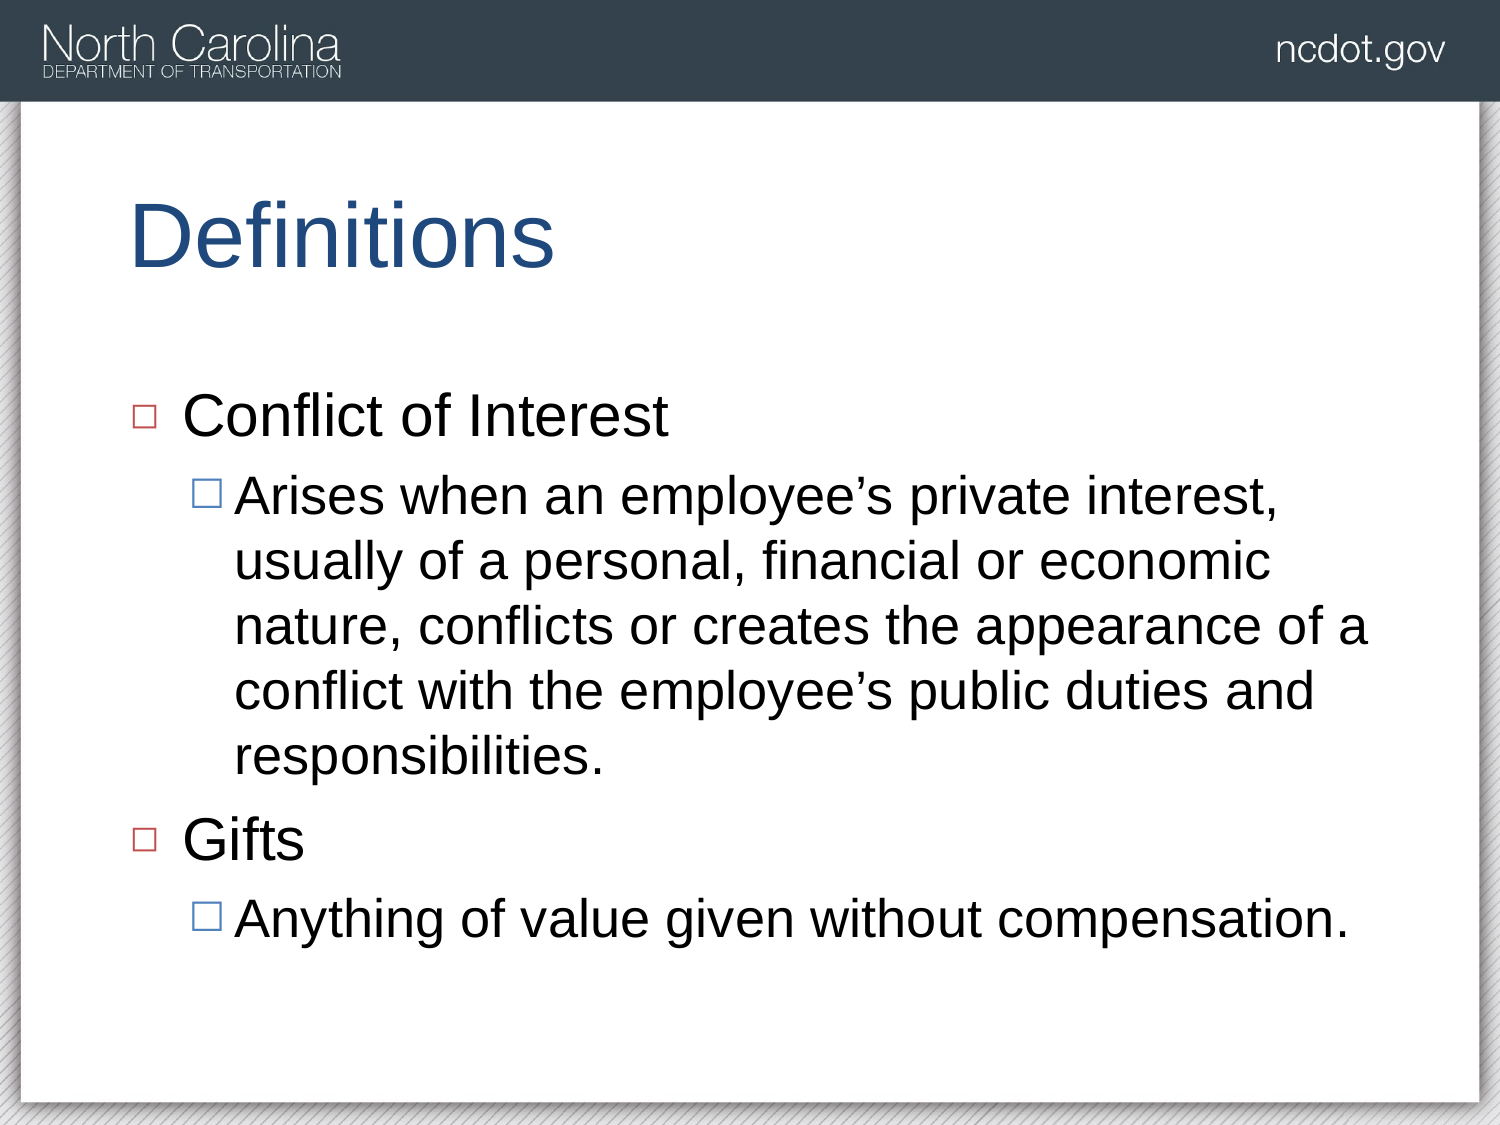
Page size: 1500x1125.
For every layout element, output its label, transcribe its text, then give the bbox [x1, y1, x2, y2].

title Definitions [113, 143, 1387, 317]
picture [0, 0, 1500, 1125]
list Conflict of Interest Arises when an employee’s private interest, usually of a personal, financial or economic nature, conflicts or creates the appearance of a conflict with the employee’s public duties and responsibilities. Gifts Anything of value given without compensation. [114, 368, 1386, 1005]
